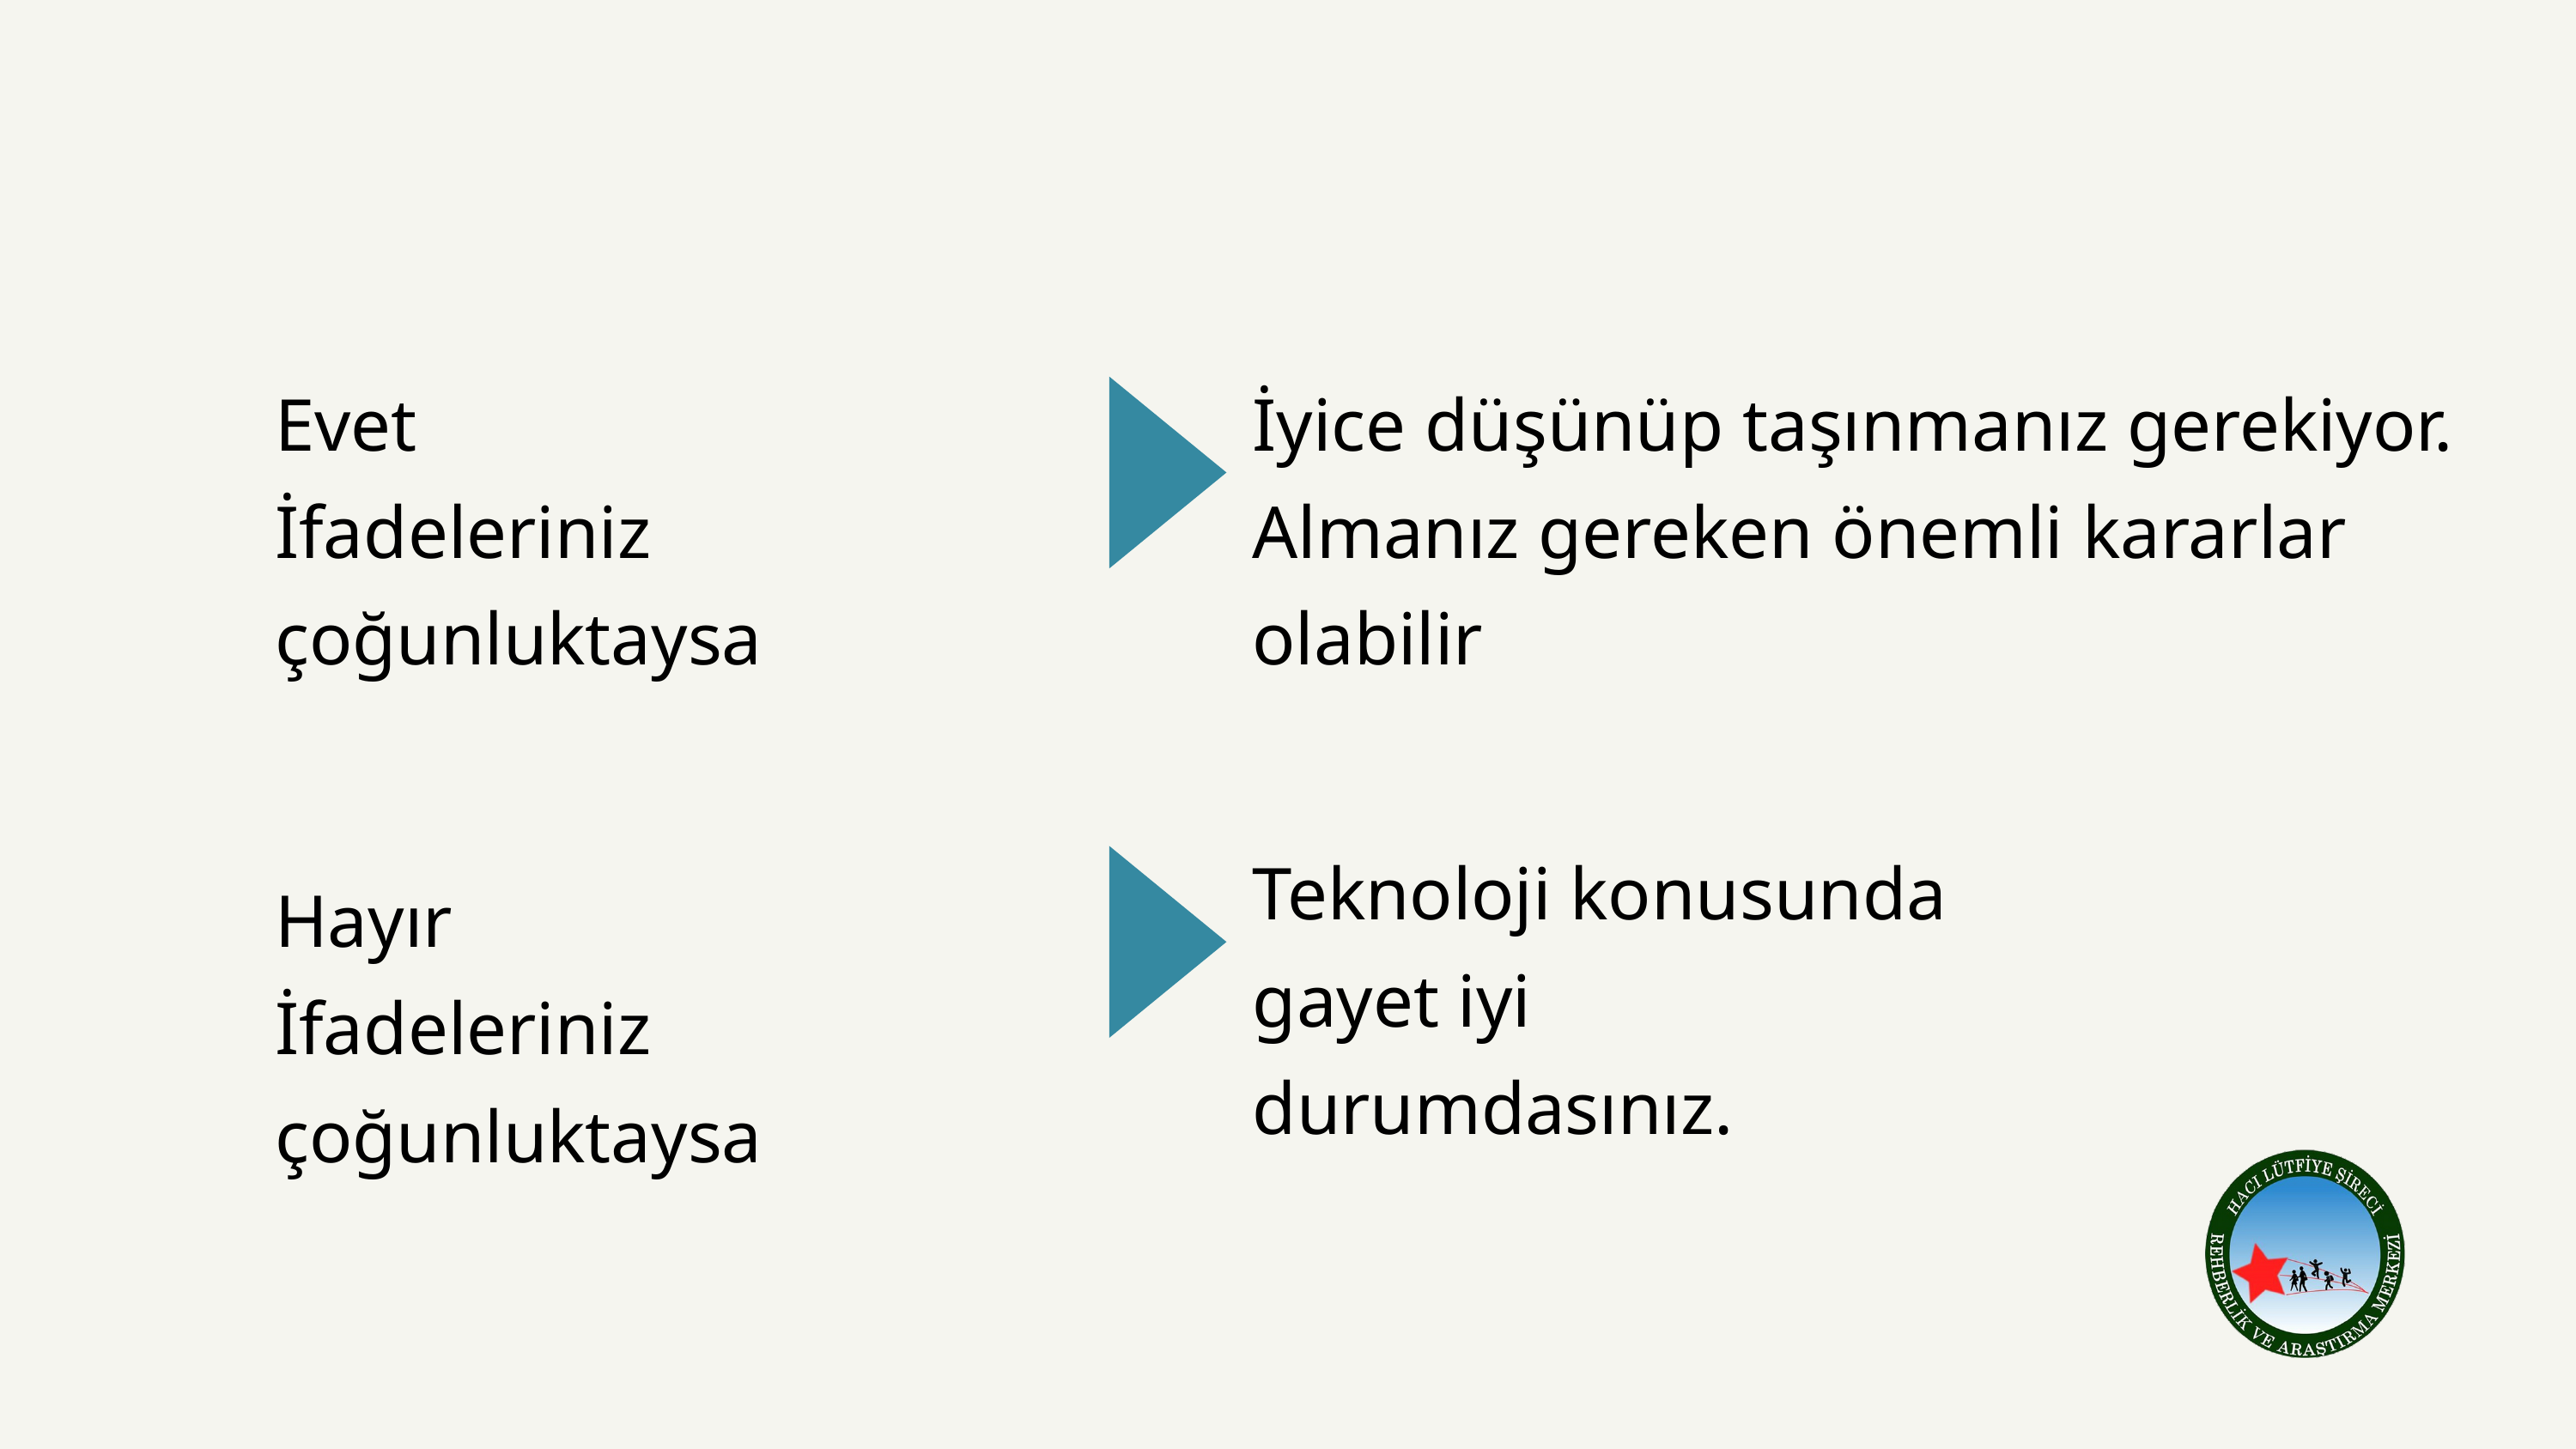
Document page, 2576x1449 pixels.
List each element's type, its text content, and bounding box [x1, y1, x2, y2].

picture [2195, 1149, 2406, 1365]
picture [1109, 846, 1227, 1039]
text_box Evet İfadeleriniz çoğunluktaysa [275, 357, 1083, 680]
text_box Hayır İfadeleriniz çoğunluktaysa [275, 854, 1083, 1177]
text_box İyice düşünüp taşınmanız gerekiyor. Almanız gereken önemli kararlar olabilir [1252, 357, 2462, 680]
picture [1109, 376, 1227, 569]
text_box Teknoloji konusunda gayet iyi durumdasınız. [1252, 827, 1952, 1149]
